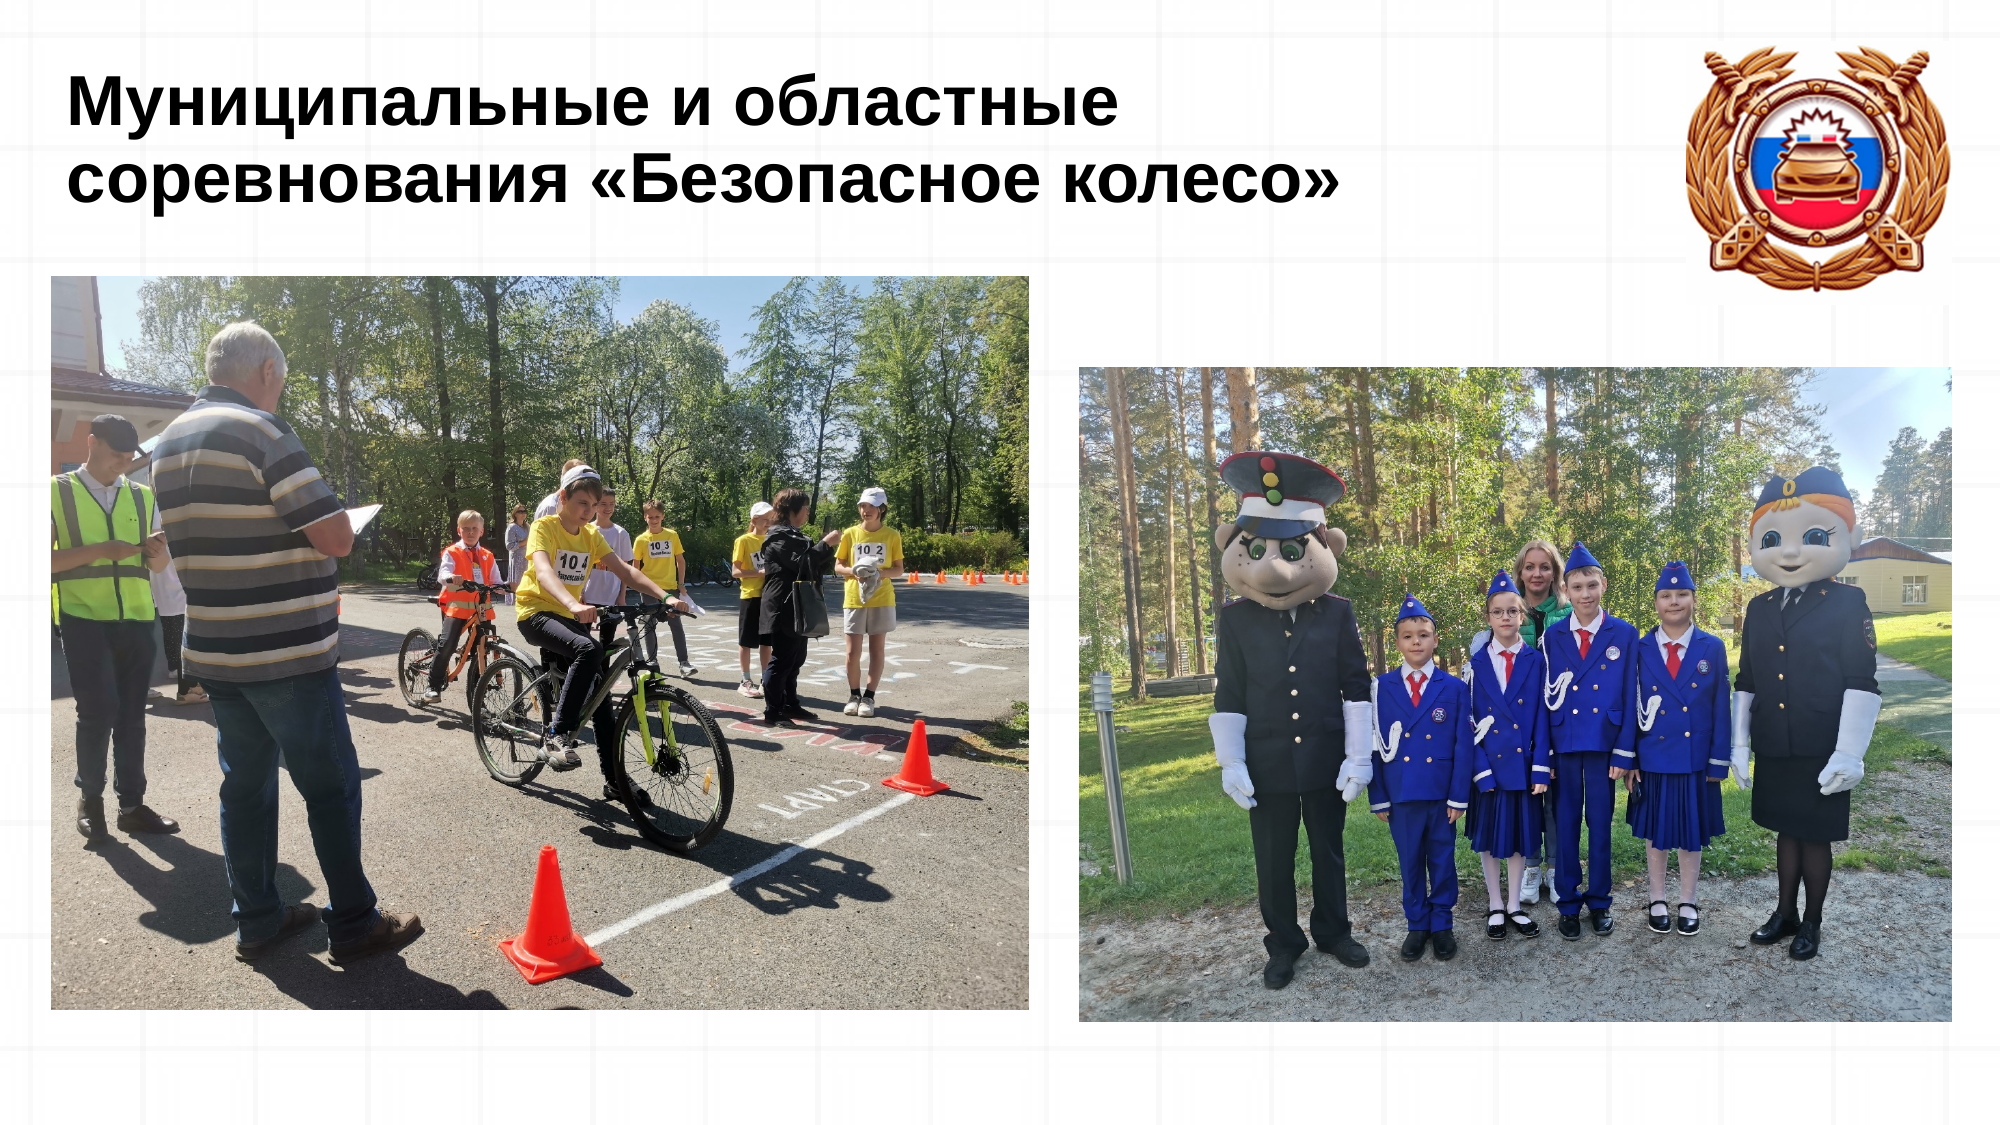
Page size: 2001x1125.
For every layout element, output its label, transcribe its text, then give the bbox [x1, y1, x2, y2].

picture [1686, 41, 1952, 305]
picture [51, 276, 1029, 1010]
title Муниципальные и областные соревнования «Безопасное колесо» [51, 104, 1686, 288]
picture [1079, 367, 1952, 1022]
